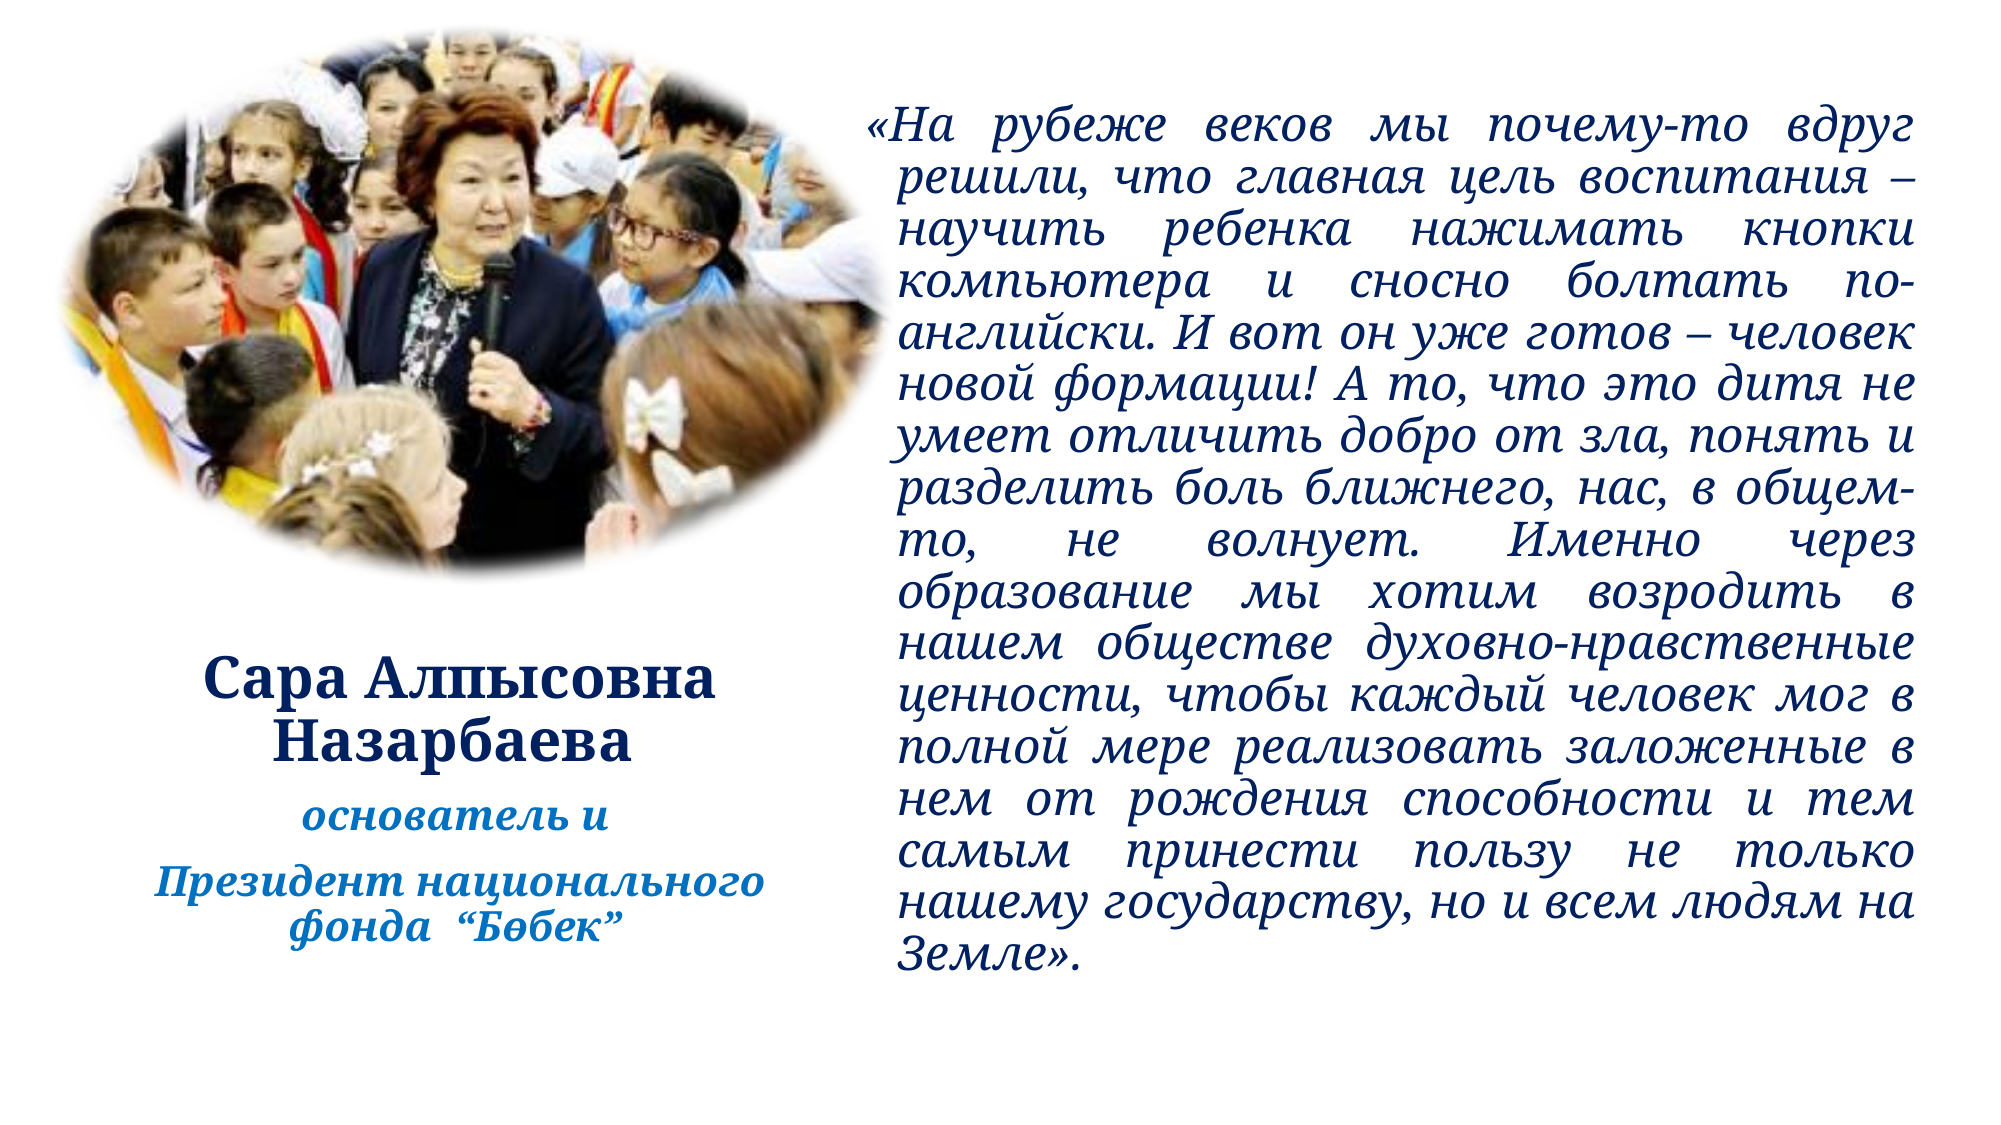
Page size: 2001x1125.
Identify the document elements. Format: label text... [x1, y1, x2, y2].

list «На рубеже веков мы почему-то вдруг решили, что главная цель воспитания – научить ребенка нажимать кнопки компьютера и сносно болтать по-английски. И вот он уже готов – человек новой формации! А то, что это дитя не умеет отличить добро от зла, понять и разделить боль ближнего, нас, в общем-то, не волнует. Именно через образование мы хотим возродить в нашем обществе духовно-нравственные ценности, чтобы каждый человек мог в полной мере реализовать заложенные в нем от рождения способности и тем самым принести пользу не только нашему государству, но и всем людям на Земле». [850, 93, 1932, 1007]
list Сара Алпысовна Назарбаева основатель и Президент национального фонда “Бөбек” [137, 640, 783, 963]
picture [52, 23, 897, 585]
